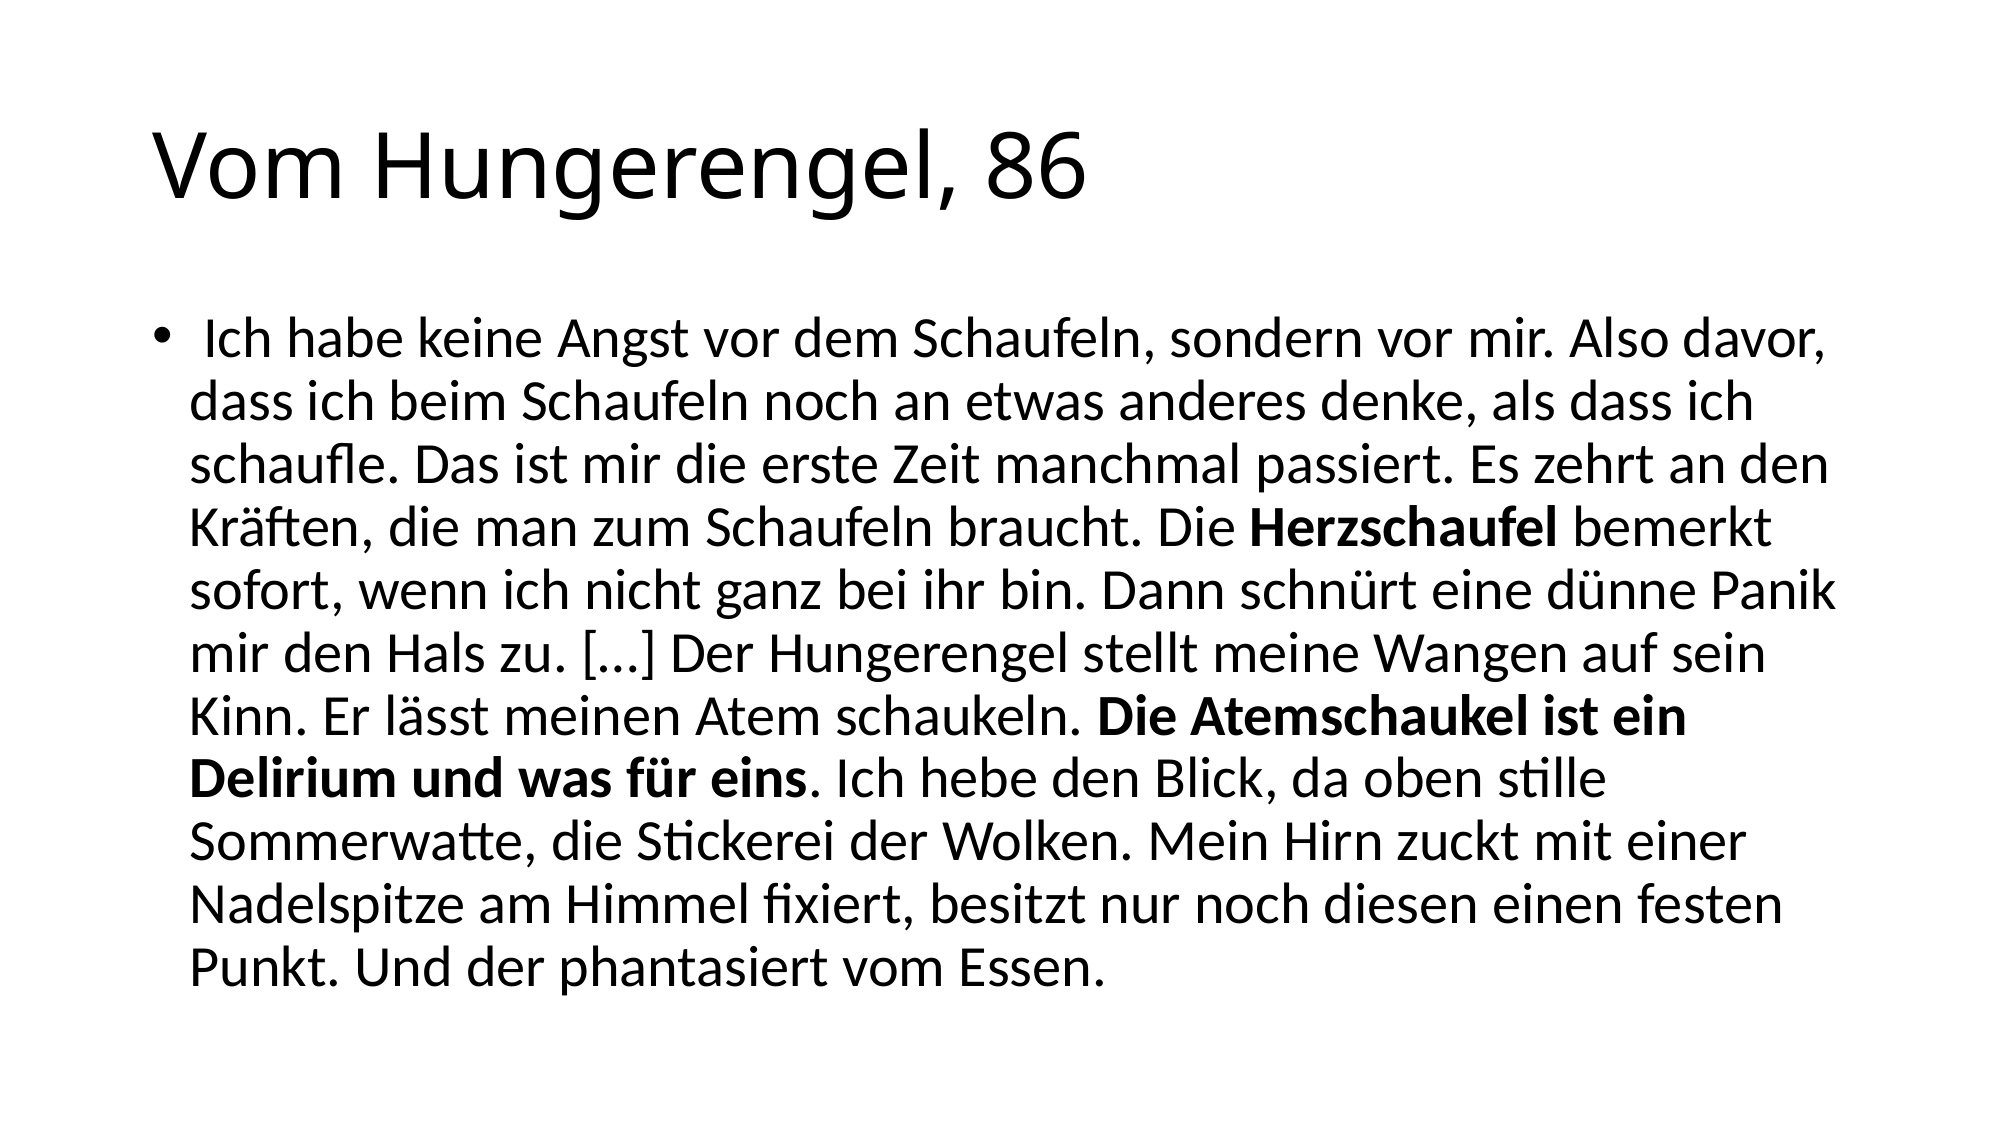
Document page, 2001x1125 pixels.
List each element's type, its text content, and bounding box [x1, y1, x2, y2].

title Vom Hungerengel, 86 [137, 59, 1863, 278]
list Ich habe keine Angst vor dem Schaufeln, sondern vor mir. Also davor, dass ich beim Schaufeln noch an etwas anderes denke, als dass ich schaufle. Das ist mir die erste Zeit manchmal passiert. Es zehrt an den Kräften, die man zum Schaufeln braucht. Die Herzschaufel bemerkt sofort, wenn ich nicht ganz bei ihr bin. Dann schnürt eine dünne Panik mir den Hals zu. […] Der Hungerengel stellt meine Wangen auf sein Kinn. Er lässt meinen Atem schaukeln. Die Atemschaukel ist ein Delirium und was für eins. Ich hebe den Blick, da oben stille Sommerwatte, die Stickerei der Wolken. Mein Hirn zuckt mit einer Nadelspitze am Himmel fixiert, besitzt nur noch diesen einen festen Punkt. Und der phantasiert vom Essen. [137, 299, 1863, 1014]
